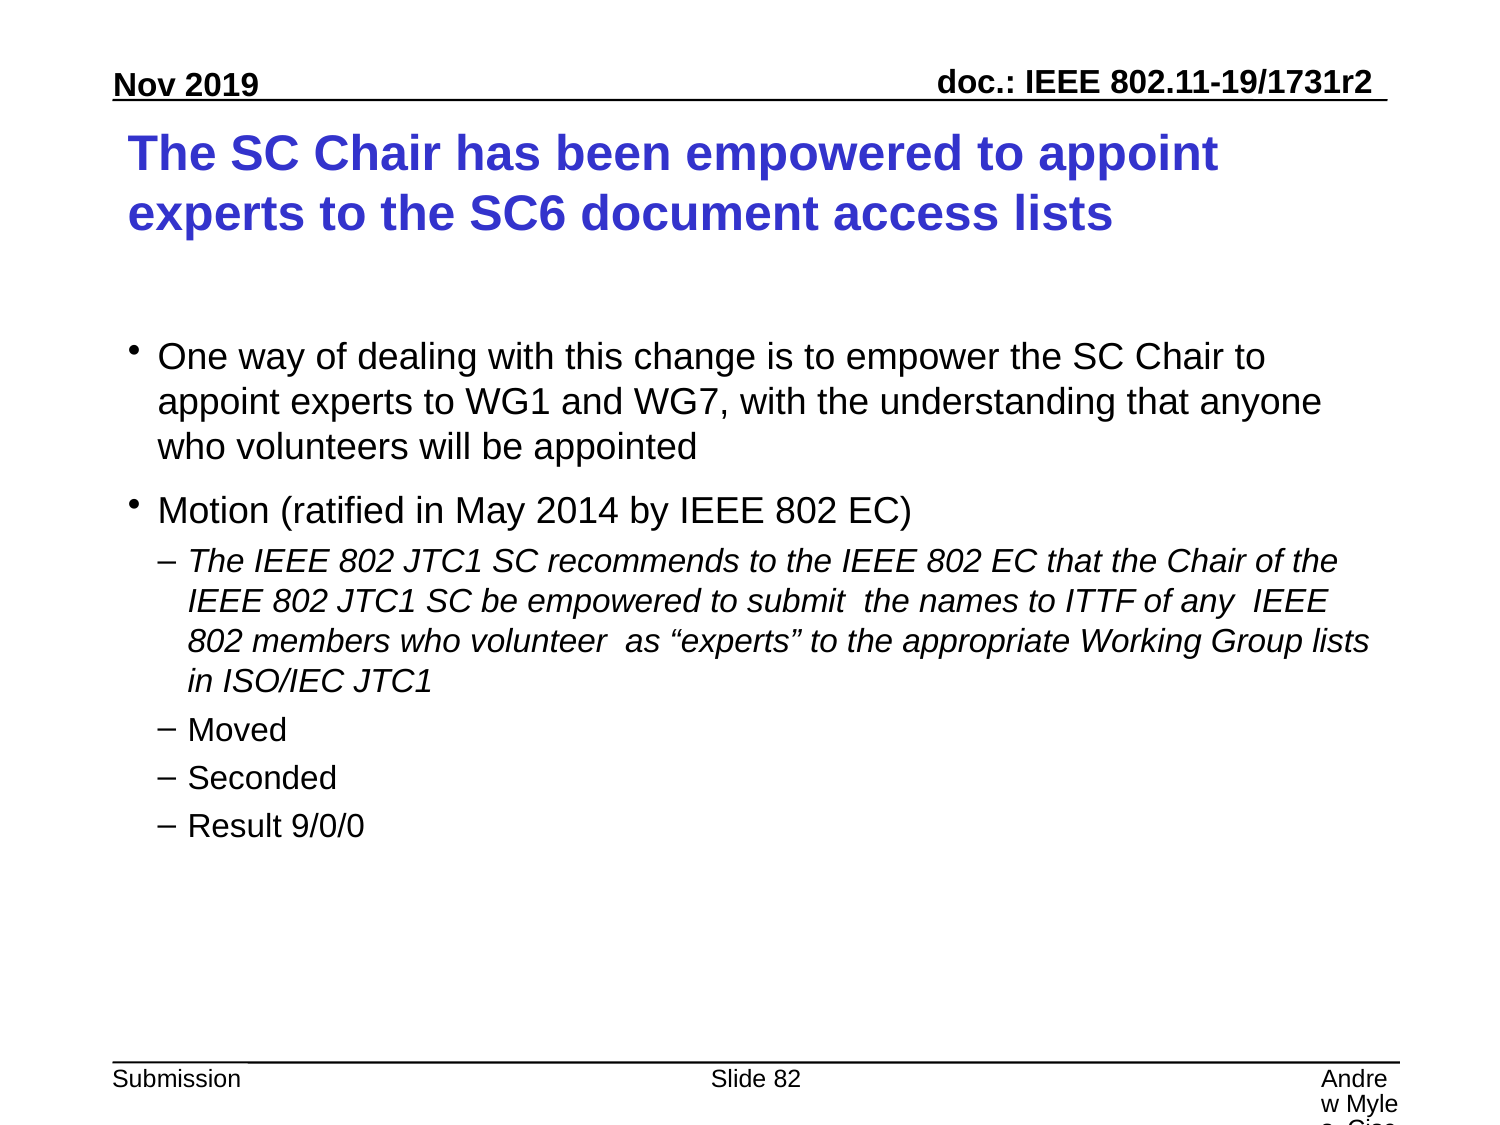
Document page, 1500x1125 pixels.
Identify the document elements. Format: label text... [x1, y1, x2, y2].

title The SC Chair has been empowered to appoint experts to the SC6 document access lists [112, 112, 1388, 288]
list One way of dealing with this change is to empower the SC Chair to appoint experts to WG1 and WG7, with the understanding that anyone who volunteers will be appointed Motion (ratified in May 2014 by IEEE 802 EC) The IEEE 802 JTC1 SC recommends to the IEEE 802 EC that the Chair of the IEEE 802 JTC1 SC be empowered to submit the names to ITTF of any IEEE 802 members who volunteer as “experts” to the appropriate Working Group lists in ISO/IEC JTC1 Moved Seconded Result 9/0/0 [112, 324, 1388, 1000]
slide_number Slide 82 [709, 1061, 803, 1093]
footer Andrew Myles, Cisco [1320, 1061, 1402, 1093]
